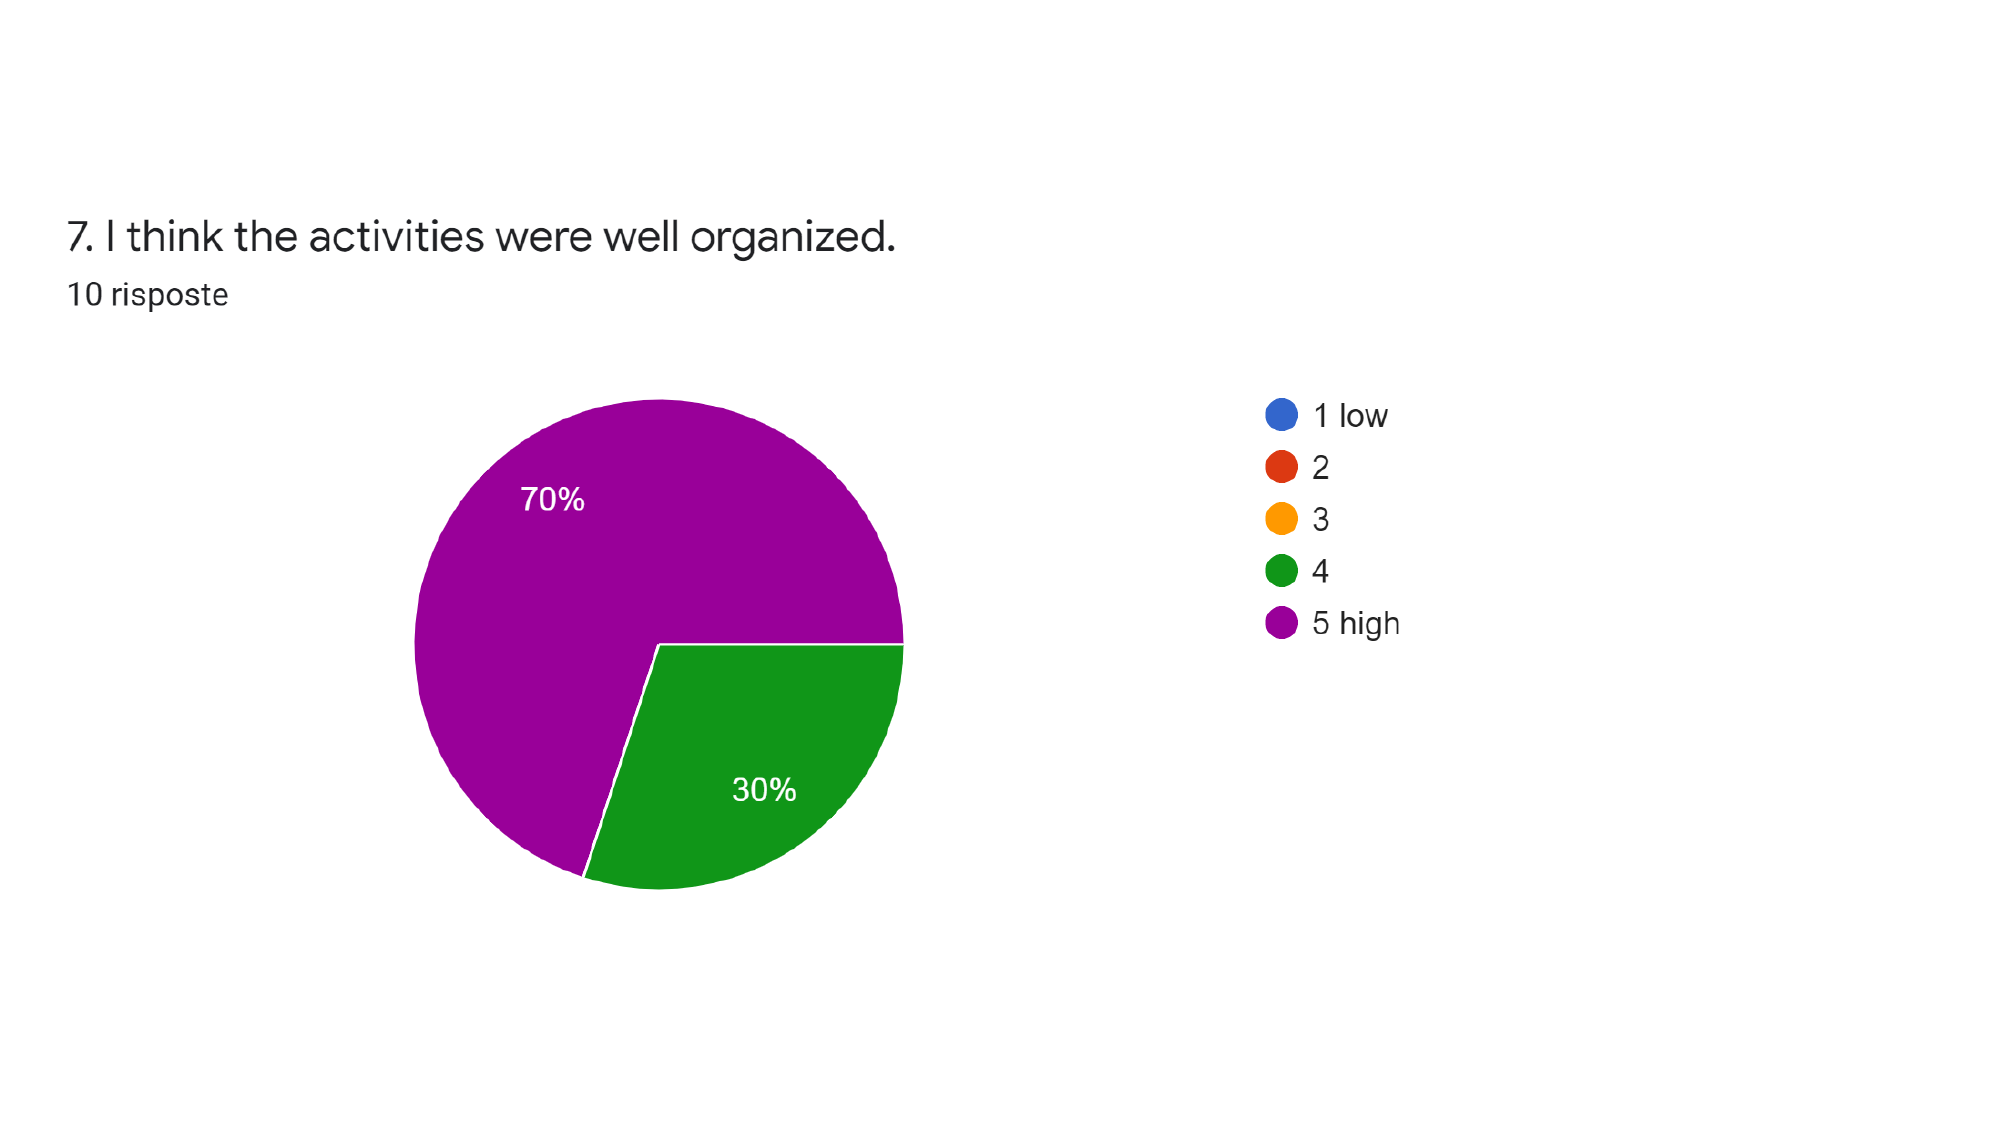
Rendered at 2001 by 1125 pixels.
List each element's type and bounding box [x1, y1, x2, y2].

picture [0, 141, 2000, 984]
